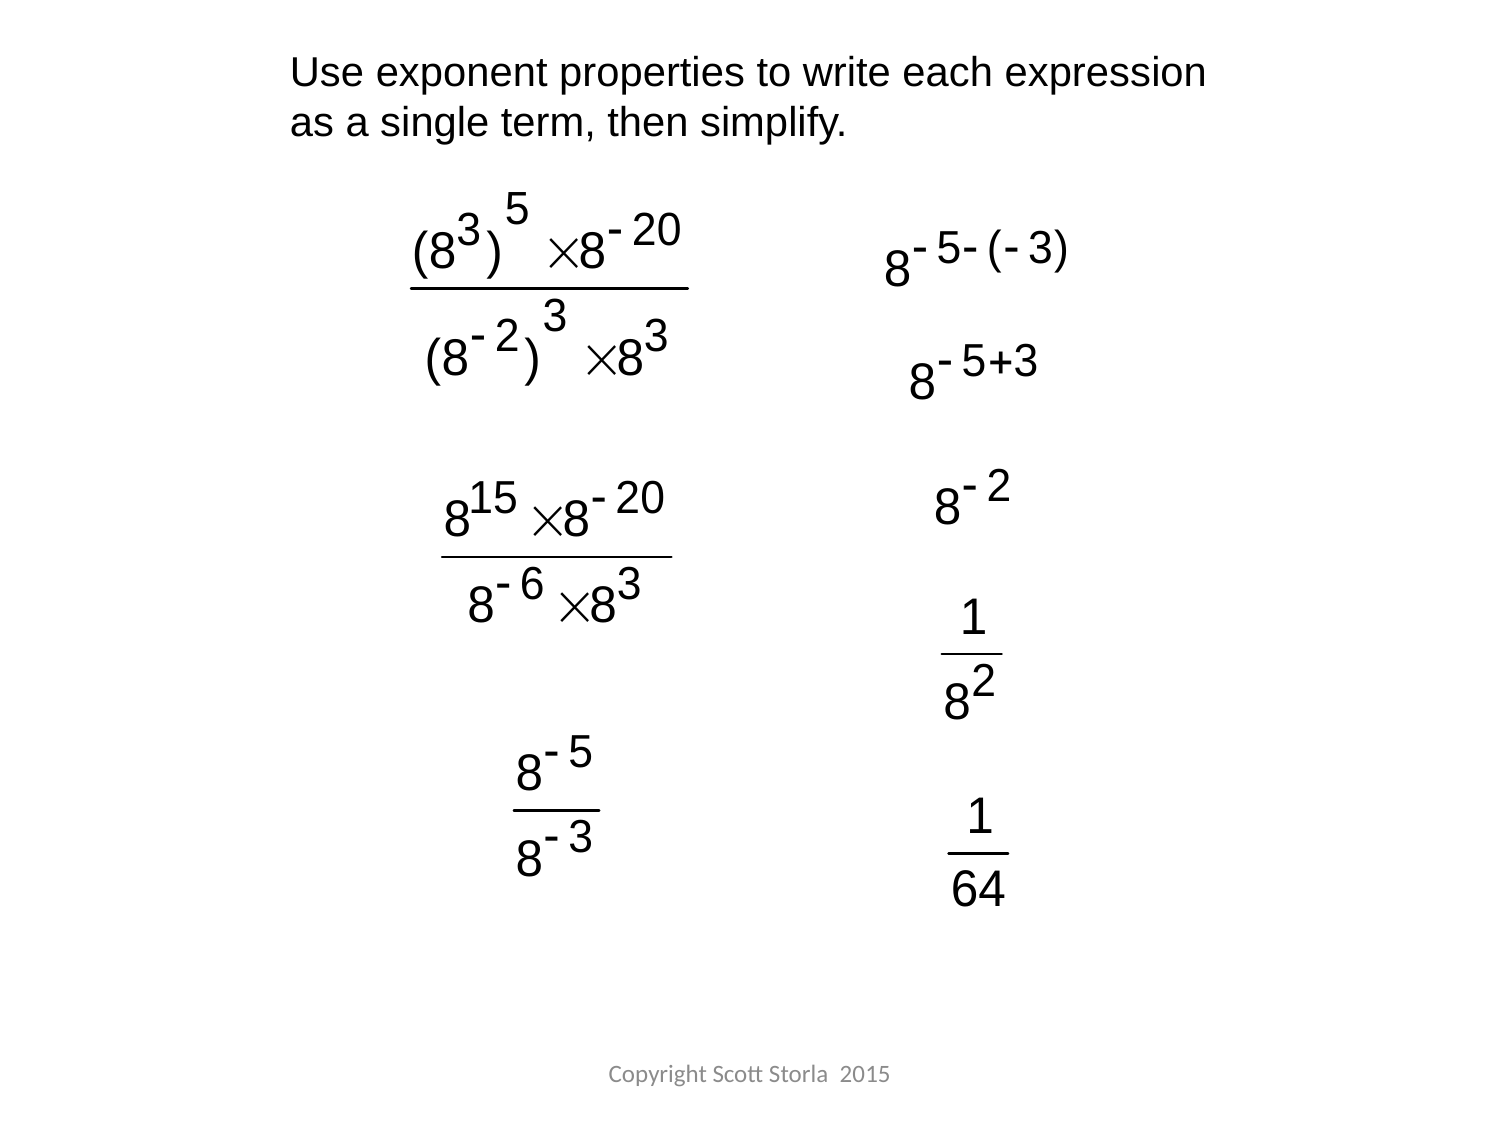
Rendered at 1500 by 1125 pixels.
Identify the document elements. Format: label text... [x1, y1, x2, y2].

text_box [899, 324, 1049, 417]
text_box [430, 460, 685, 639]
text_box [874, 212, 1079, 305]
text_box Use exponent properties to write each expression as a single term, then simplify. [274, 37, 1238, 153]
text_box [937, 780, 1021, 924]
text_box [502, 714, 613, 893]
footer Copyright Scott Storla 2015 [512, 1042, 988, 1103]
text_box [930, 581, 1014, 736]
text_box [399, 174, 704, 400]
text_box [924, 449, 1025, 542]
